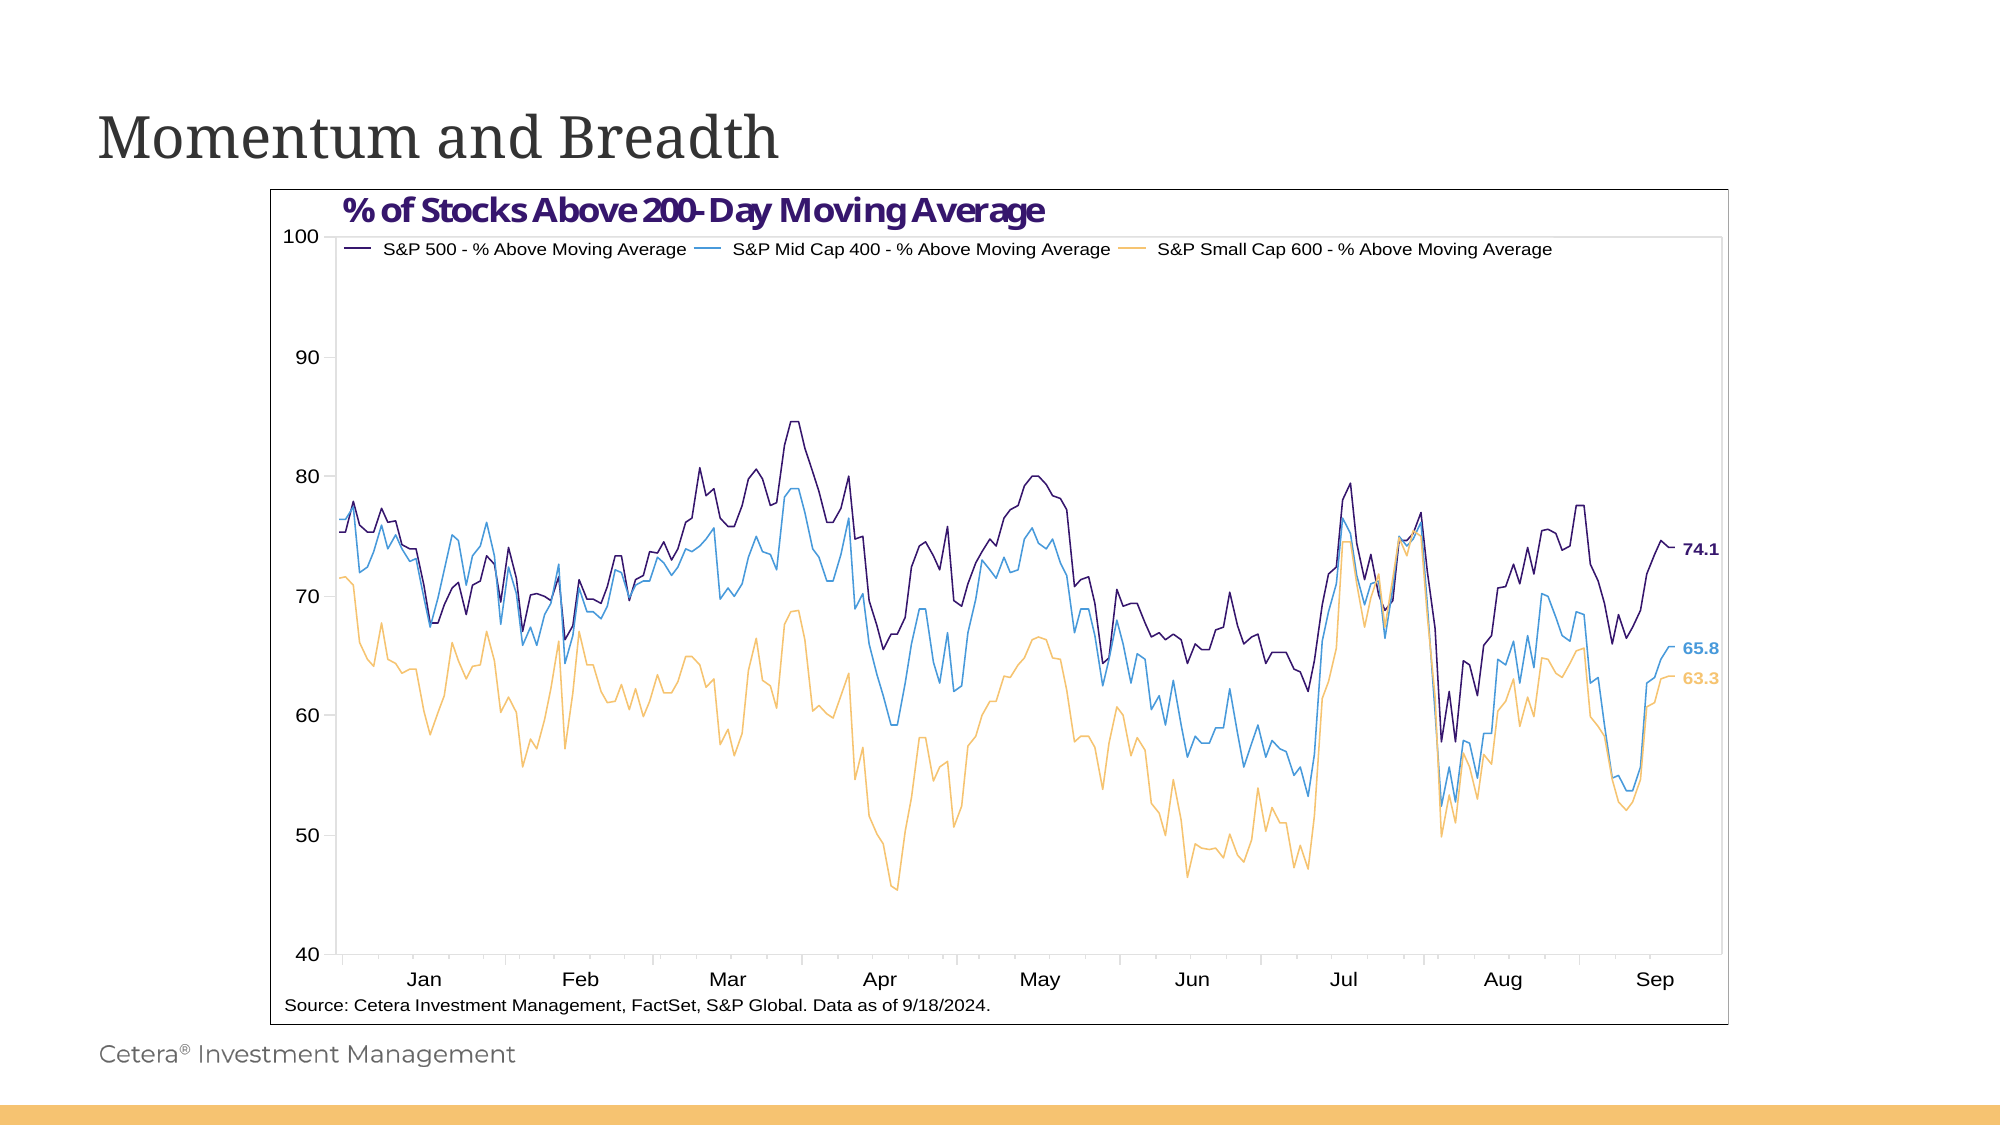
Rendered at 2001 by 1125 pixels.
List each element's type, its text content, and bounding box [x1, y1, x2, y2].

picture [97, 1044, 518, 1067]
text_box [270, 189, 1729, 1025]
title Momentum and Breadth [97, 100, 1902, 223]
